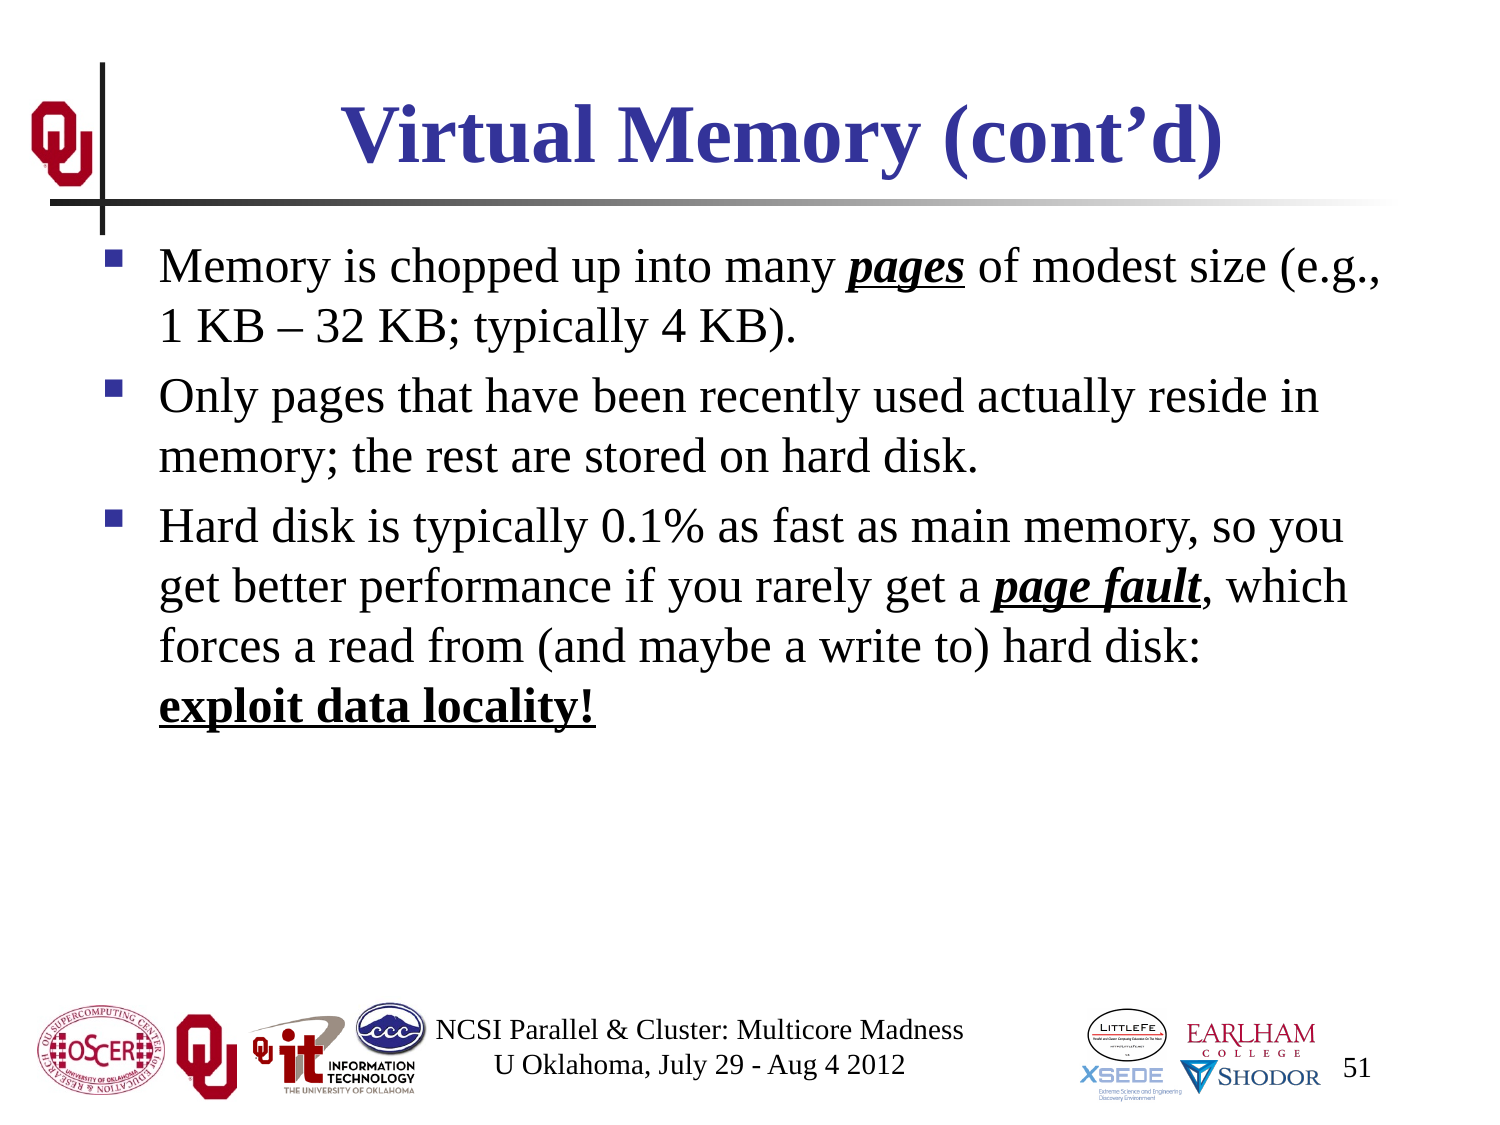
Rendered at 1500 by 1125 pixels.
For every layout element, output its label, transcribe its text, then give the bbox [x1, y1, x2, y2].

slide_number 51 [1174, 1051, 1388, 1091]
list Memory is chopped up into many pages of modest size (e.g., 1 KB – 32 KB; typically 4 KB). Only pages that have been recently used actually reside in memory; the rest are stored on hard disk. Hard disk is typically 0.1% as fast as main memory, so you get better performance if you rarely get a page fault, which forces a read from (and maybe a write to) hard disk: exploit data locality! [87, 224, 1426, 1051]
picture [174, 1051, 425, 1104]
text_box NCSI Parallel & Cluster: Multicore Madness U Oklahoma, July 29 - Aug 4 2012 [262, 1012, 1138, 1088]
picture [37, 1005, 165, 1095]
picture [29, 99, 94, 189]
title Virtual Memory (cont’d) [124, 74, 1442, 187]
picture [1074, 1051, 1321, 1105]
